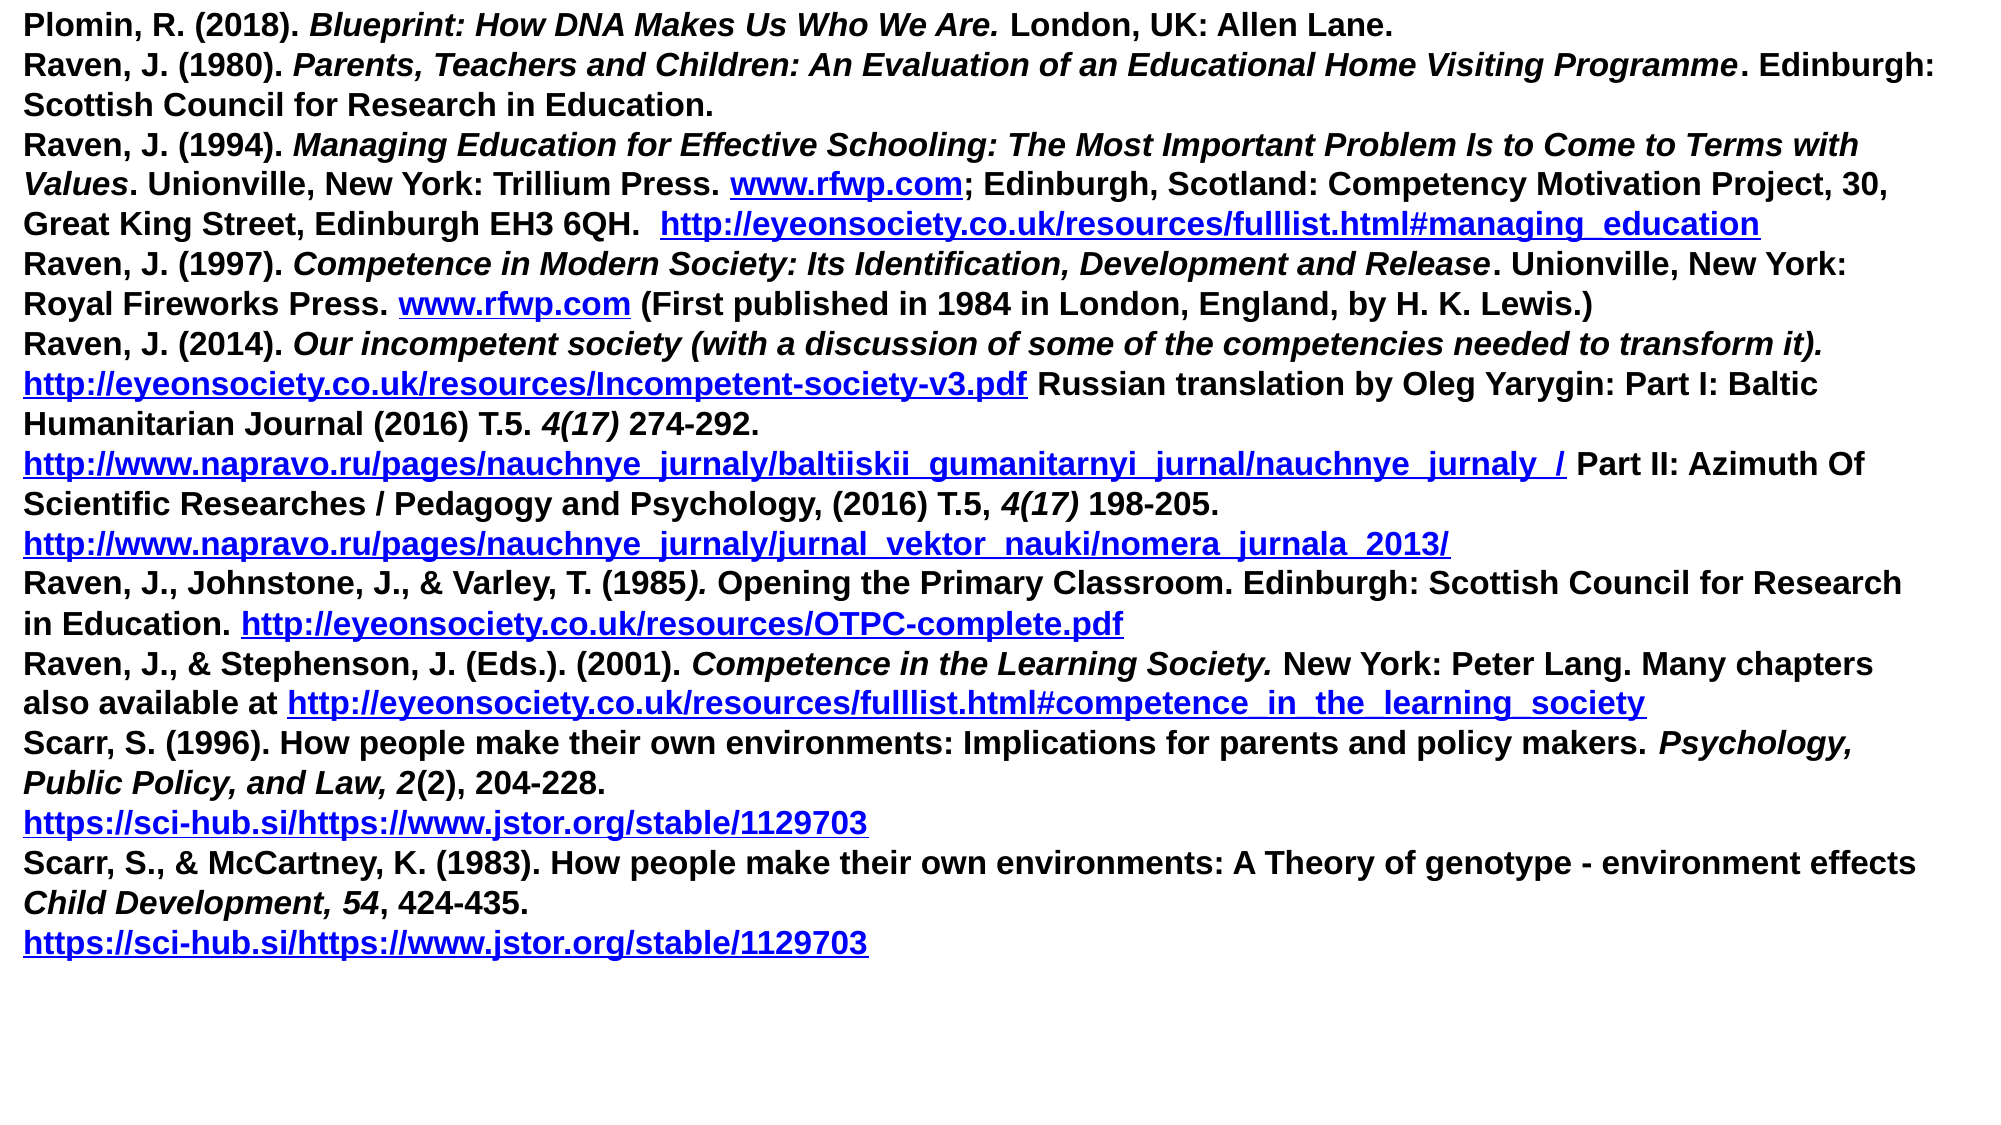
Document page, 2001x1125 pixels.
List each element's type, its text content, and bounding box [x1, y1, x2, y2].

title Plomin, R. (2018). Blueprint: How DNA Makes Us Who We Are. London, UK: Allen Lane. Raven, J. (1980). Parents, Teachers and Children: An Evaluation of an Educational Home Visiting Programme. Edinburgh: Scottish Council for Research in Education. Raven, J. (1994). Managing Education for Effective Schooling: The Most Important Problem Is to Come to Terms with Values. Unionville, New York: Trillium Press. www.rfwp.com; Edinburgh, Scotland: Competency Motivation Project, 30, Great King Street, Edinburgh EH3 6QH. http://eyeonsociety.co.uk/resources/fulllist.html#managing_education Raven, J. (1997). Competence in Modern Society: Its Identification, Development and Release. Unionville, New York: Royal Fireworks Press. www.rfwp.com (First published in 1984 in London, England, by H. K. Lewis.) Raven, J. (2014). Our incompetent society (with a discussion of some of the competencies needed to transform it). http://eyeonsociety.co.uk/resources/Incompetent-society-v3.pdf Russian translation by Oleg Yarygin: Part I: Baltic Humanitarian Journal (2016) T.5. 4(17) 274-292. http://www.napravo.ru/pages/nauchnye_jurnaly/baltiiskii_gumanitarnyi_jurnal/nauchnye_jurnaly_/ Part II: Azimuth Of Scientific Researches / Pedagogy and Psychology, (2016) T.5, 4(17) 198-205. http://www.napravo.ru/pages/nauchnye_jurnaly/jurnal_vektor_nauki/nomera_jurnala_2013/ Raven, J., Johnstone, J., & Varley, T. (1985). Opening the Primary Classroom. Edinburgh: Scottish Council for Research in Education. http://eyeonsociety.co.uk/resources/OTPC-complete.pdf Raven, J., & Stephenson, J. (Eds.). (2001). Competence in the Learning Society. New York: Peter Lang. Many chapters also available at http://eyeonsociety.co.uk/resources/fulllist.html#competence_in_the_learning_society Scarr, S. (1996). How people make their own environments: Implications for parents and policy makers. Psychology, Public Policy, and Law, 2(2), 204-228. https://sci-hub.si/https://www.jstor.org/stable/1129703 Scarr, S., & McCartney, K. (1983). How people make their own environments: A Theory of genotype - environment effects Child Development, 54, 424-435. https://sci-hub.si/https://www.jstor.org/stable/1129703 [7, 0, 1958, 970]
